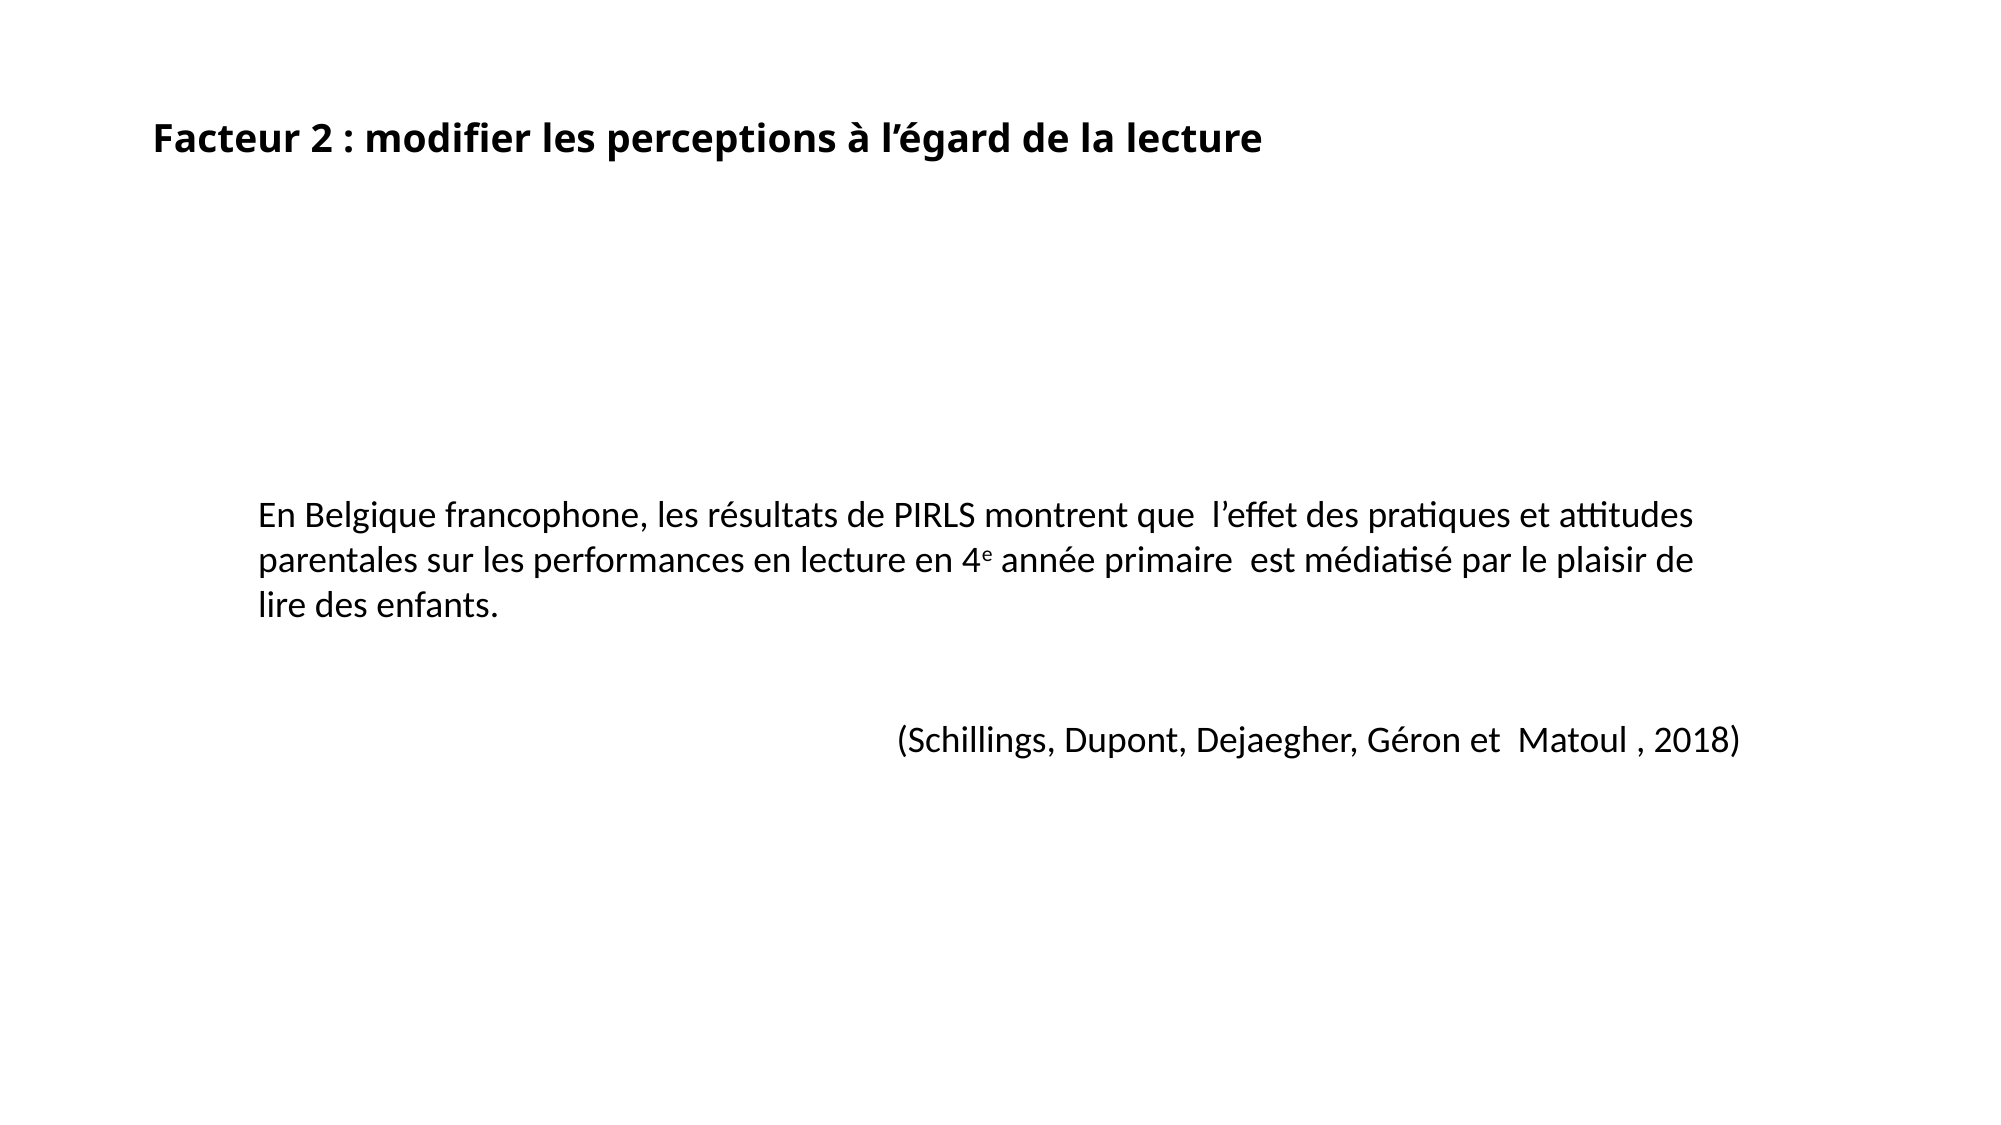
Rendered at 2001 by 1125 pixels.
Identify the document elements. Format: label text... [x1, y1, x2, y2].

title Facteur 2 : modifier les perceptions à l’égard de la lecture [137, 59, 1863, 278]
text_box En Belgique francophone, les résultats de PIRLS montrent que l’effet des pratiques et attitudes parentales sur les performances en lecture en 4e année primaire est médiatisé par le plaisir de lire des enfants. (Schillings, Dupont, Dejaegher, Géron et Matoul , 2018) [243, 482, 1757, 858]
